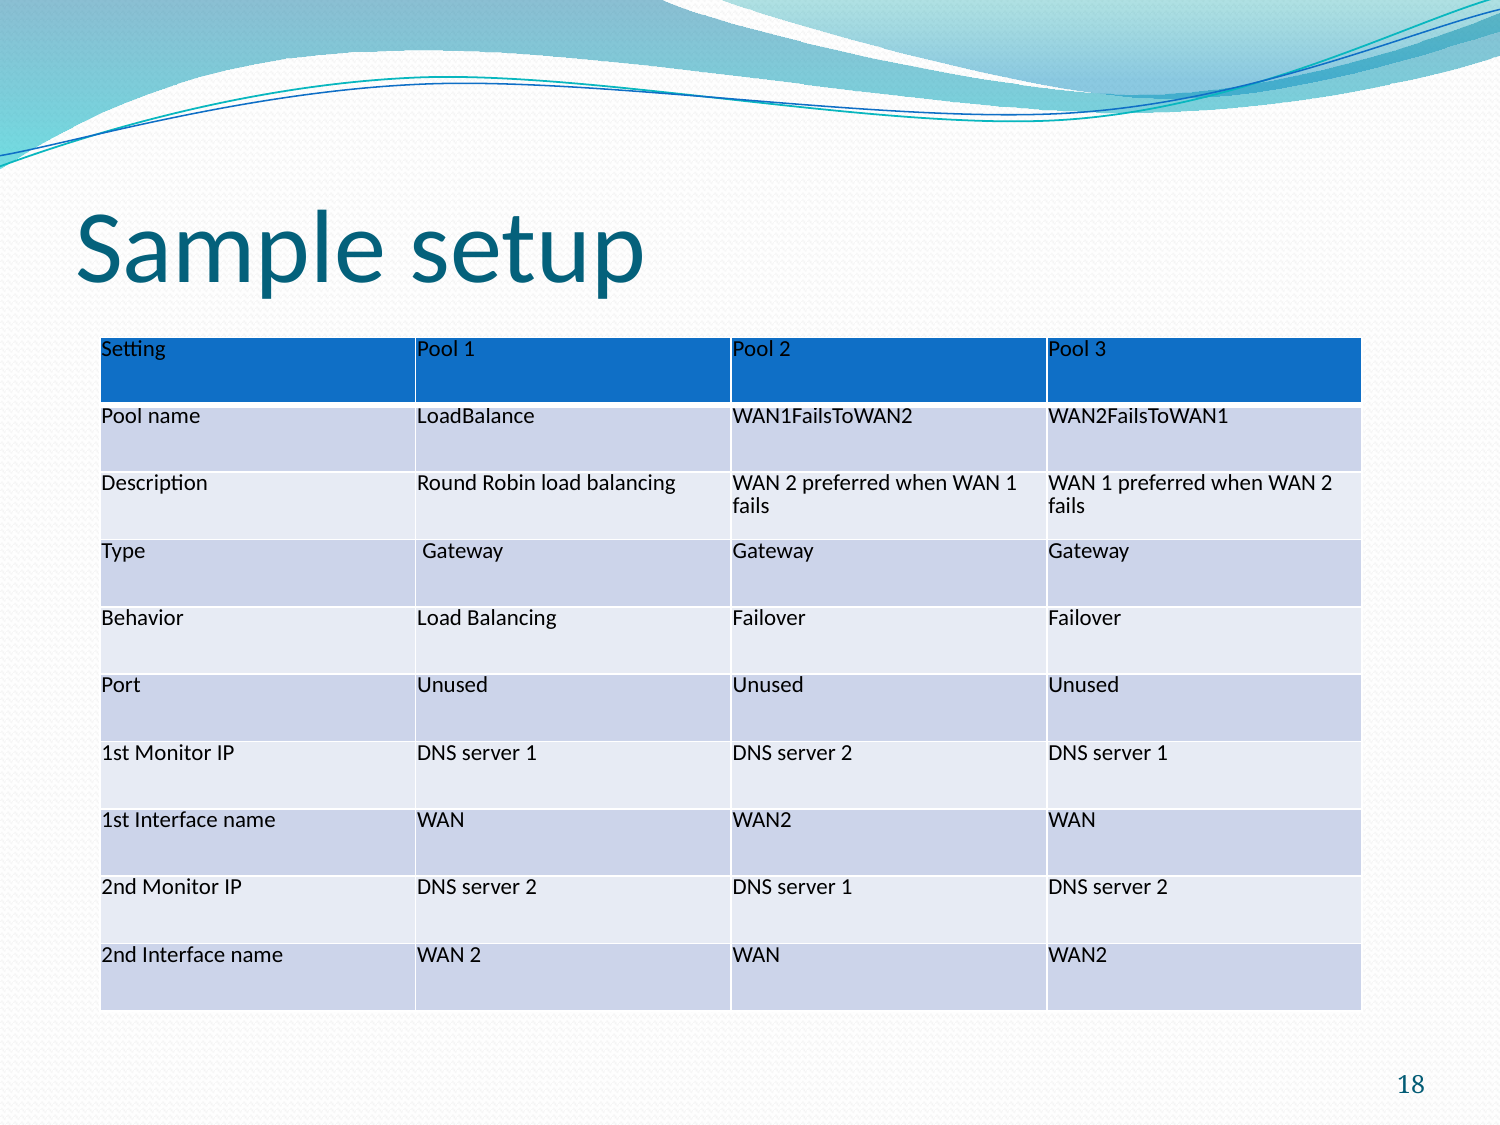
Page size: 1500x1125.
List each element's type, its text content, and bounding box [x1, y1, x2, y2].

table_cell WAN [1048, 810, 1361, 875]
table_cell 2nd Monitor IP [101, 877, 415, 943]
table_cell 1st Monitor IP [101, 742, 415, 808]
table_header Setting [101, 338, 415, 402]
table_cell WAN2 [732, 810, 1046, 875]
table_header Pool 2 [732, 338, 1046, 402]
table_cell DNS server 2 [732, 742, 1046, 808]
table_cell Unused [1048, 675, 1361, 741]
table_cell WAN1FailsToWAN2 [732, 408, 1046, 471]
table_cell 1st Interface name [101, 810, 415, 875]
table_cell WAN 2 preferred when WAN 1 fails [732, 473, 1046, 539]
table_cell DNS server 1 [416, 742, 730, 808]
table_cell Port [101, 675, 415, 741]
table_cell Gateway [416, 540, 730, 606]
table_header Pool 3 [1048, 338, 1361, 402]
table_cell Gateway [1048, 540, 1361, 606]
table_cell Round Robin load balancing [416, 473, 730, 539]
table_cell DNS server 1 [1048, 742, 1361, 808]
table_cell DNS server 1 [732, 877, 1046, 943]
table_cell Description [101, 473, 415, 539]
table_header Pool 1 [416, 338, 730, 402]
table_cell WAN 2 [416, 944, 730, 1010]
table_cell Pool name [101, 408, 415, 471]
table_cell Unused [416, 675, 730, 741]
table_cell 2nd Interface name [101, 944, 415, 1010]
table_cell DNS server 2 [416, 877, 730, 943]
table_cell Failover [732, 608, 1046, 673]
table_cell Failover [1048, 608, 1361, 673]
table_cell Unused [732, 675, 1046, 741]
table_cell Type [101, 540, 415, 606]
table_cell WAN2 [1048, 944, 1361, 1010]
table_cell Behavior [101, 608, 415, 673]
table_cell Gateway [732, 540, 1046, 606]
table_cell LoadBalance [416, 408, 730, 471]
slide_number 18 [1299, 1042, 1425, 1103]
table_cell WAN [732, 944, 1046, 1010]
table_cell Load Balancing [416, 608, 730, 673]
title Sample setup [74, 115, 1426, 304]
table_cell WAN 1 preferred when WAN 2 fails [1048, 473, 1361, 539]
table_cell WAN [416, 810, 730, 875]
table_cell WAN2FailsToWAN1 [1048, 408, 1361, 471]
table_cell DNS server 2 [1048, 877, 1361, 943]
